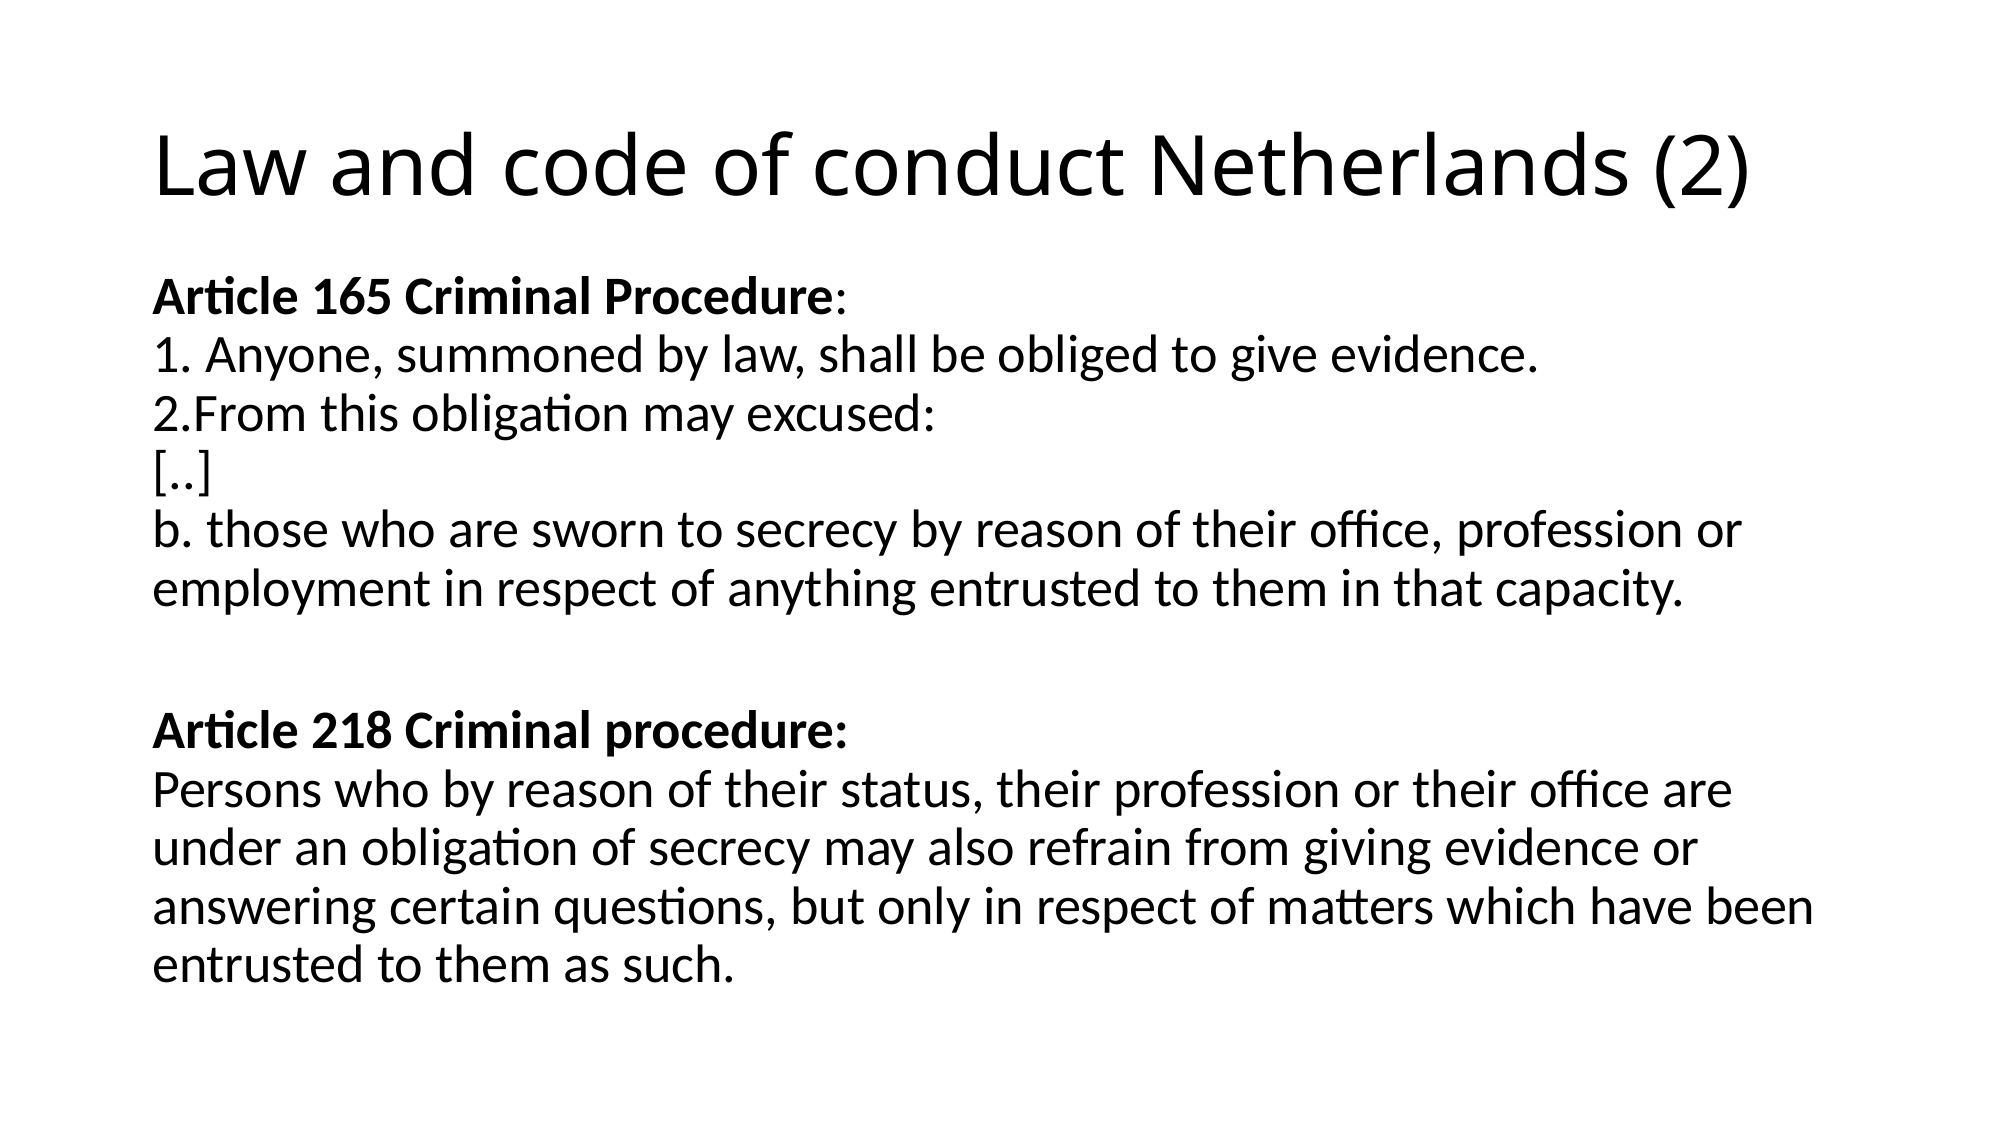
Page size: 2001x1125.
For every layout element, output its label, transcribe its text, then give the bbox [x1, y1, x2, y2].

list Article 165 Criminal Procedure: 1. Anyone, summoned by law, shall be obliged to give evidence. 2.From this obligation may excused: [..] b. those who are sworn to secrecy by reason of their office, profession or employment in respect of anything entrusted to them in that capacity. Article 218 Criminal procedure: Persons who by reason of their status, their profession or their office are under an obligation of secrecy may also refrain from giving evidence or answering certain questions, but only in respect of matters which have been entrusted to them as such. [137, 260, 1863, 1014]
title Law and code of conduct Netherlands (2) [137, 59, 1863, 260]
